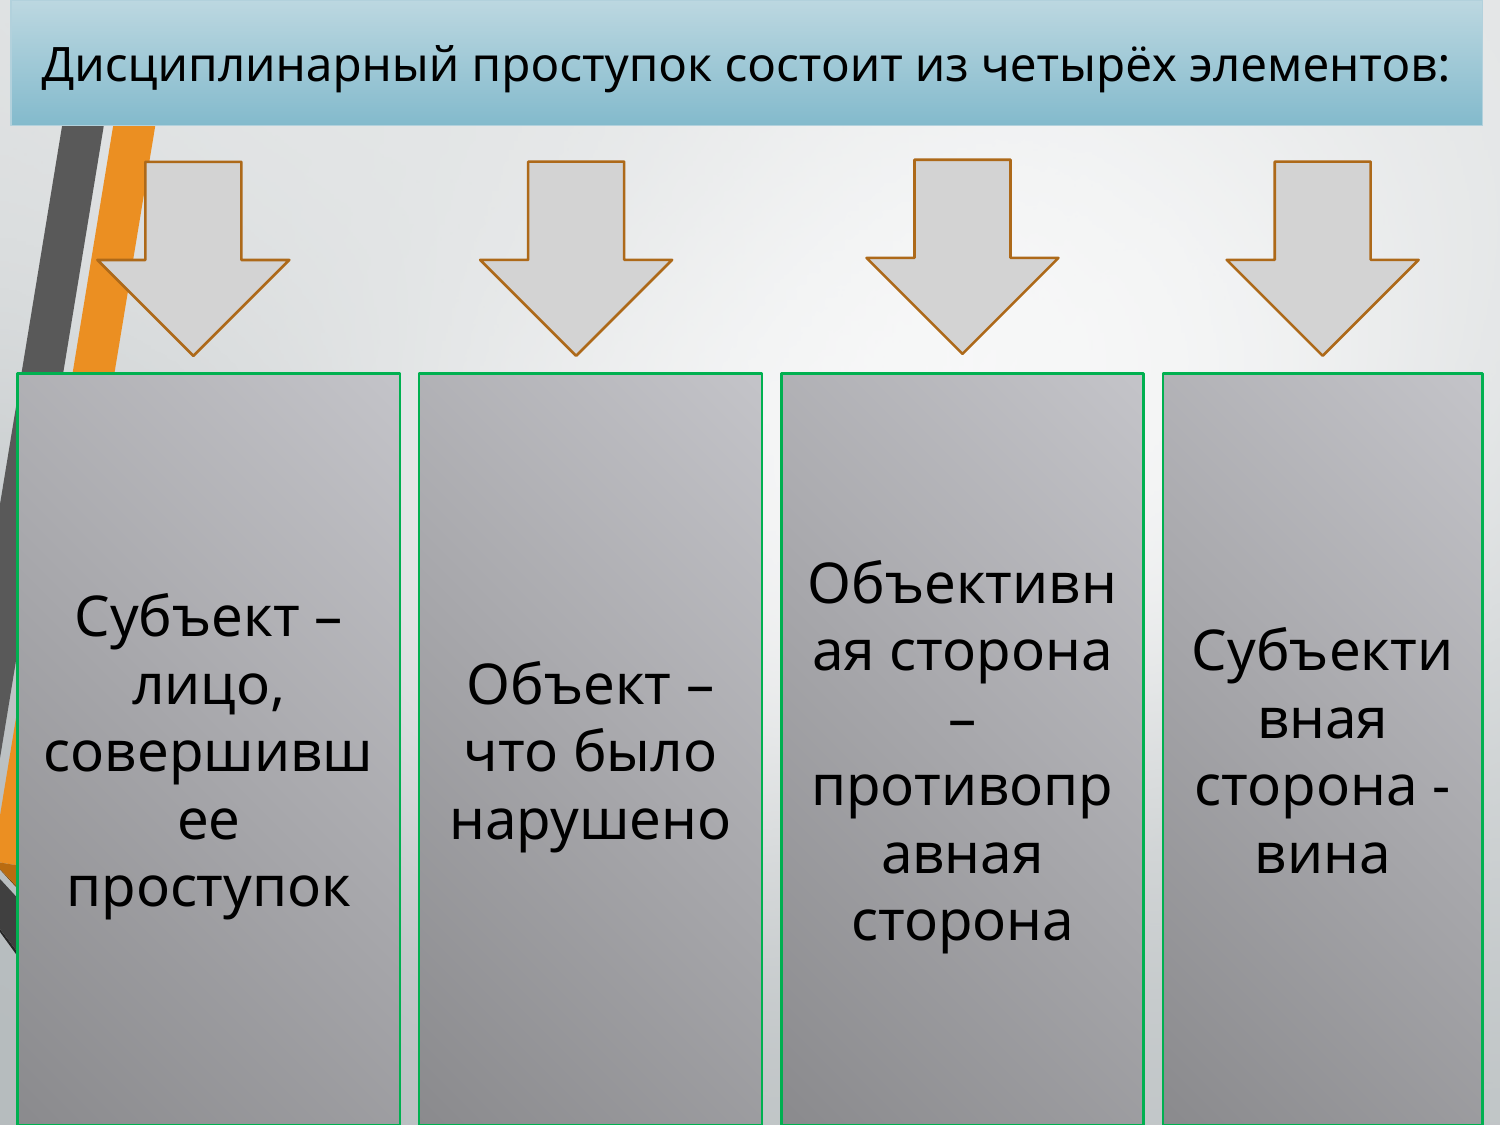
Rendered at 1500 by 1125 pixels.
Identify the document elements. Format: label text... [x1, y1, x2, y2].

text_box [96, 160, 291, 357]
text_box [865, 158, 1060, 355]
text_box [478, 160, 674, 357]
title Дисциплинарный проступок состоит из четырёх элементов: [10, 0, 1483, 126]
text_box Субъект – лицо, совершившее проступок [16, 372, 401, 1125]
text_box Субъективная сторона - вина [1162, 372, 1484, 1125]
text_box [1225, 160, 1420, 357]
text_box Объект – что было нарушено [418, 372, 763, 1125]
text_box Объективная сторона – противоправная сторона [780, 372, 1145, 1125]
